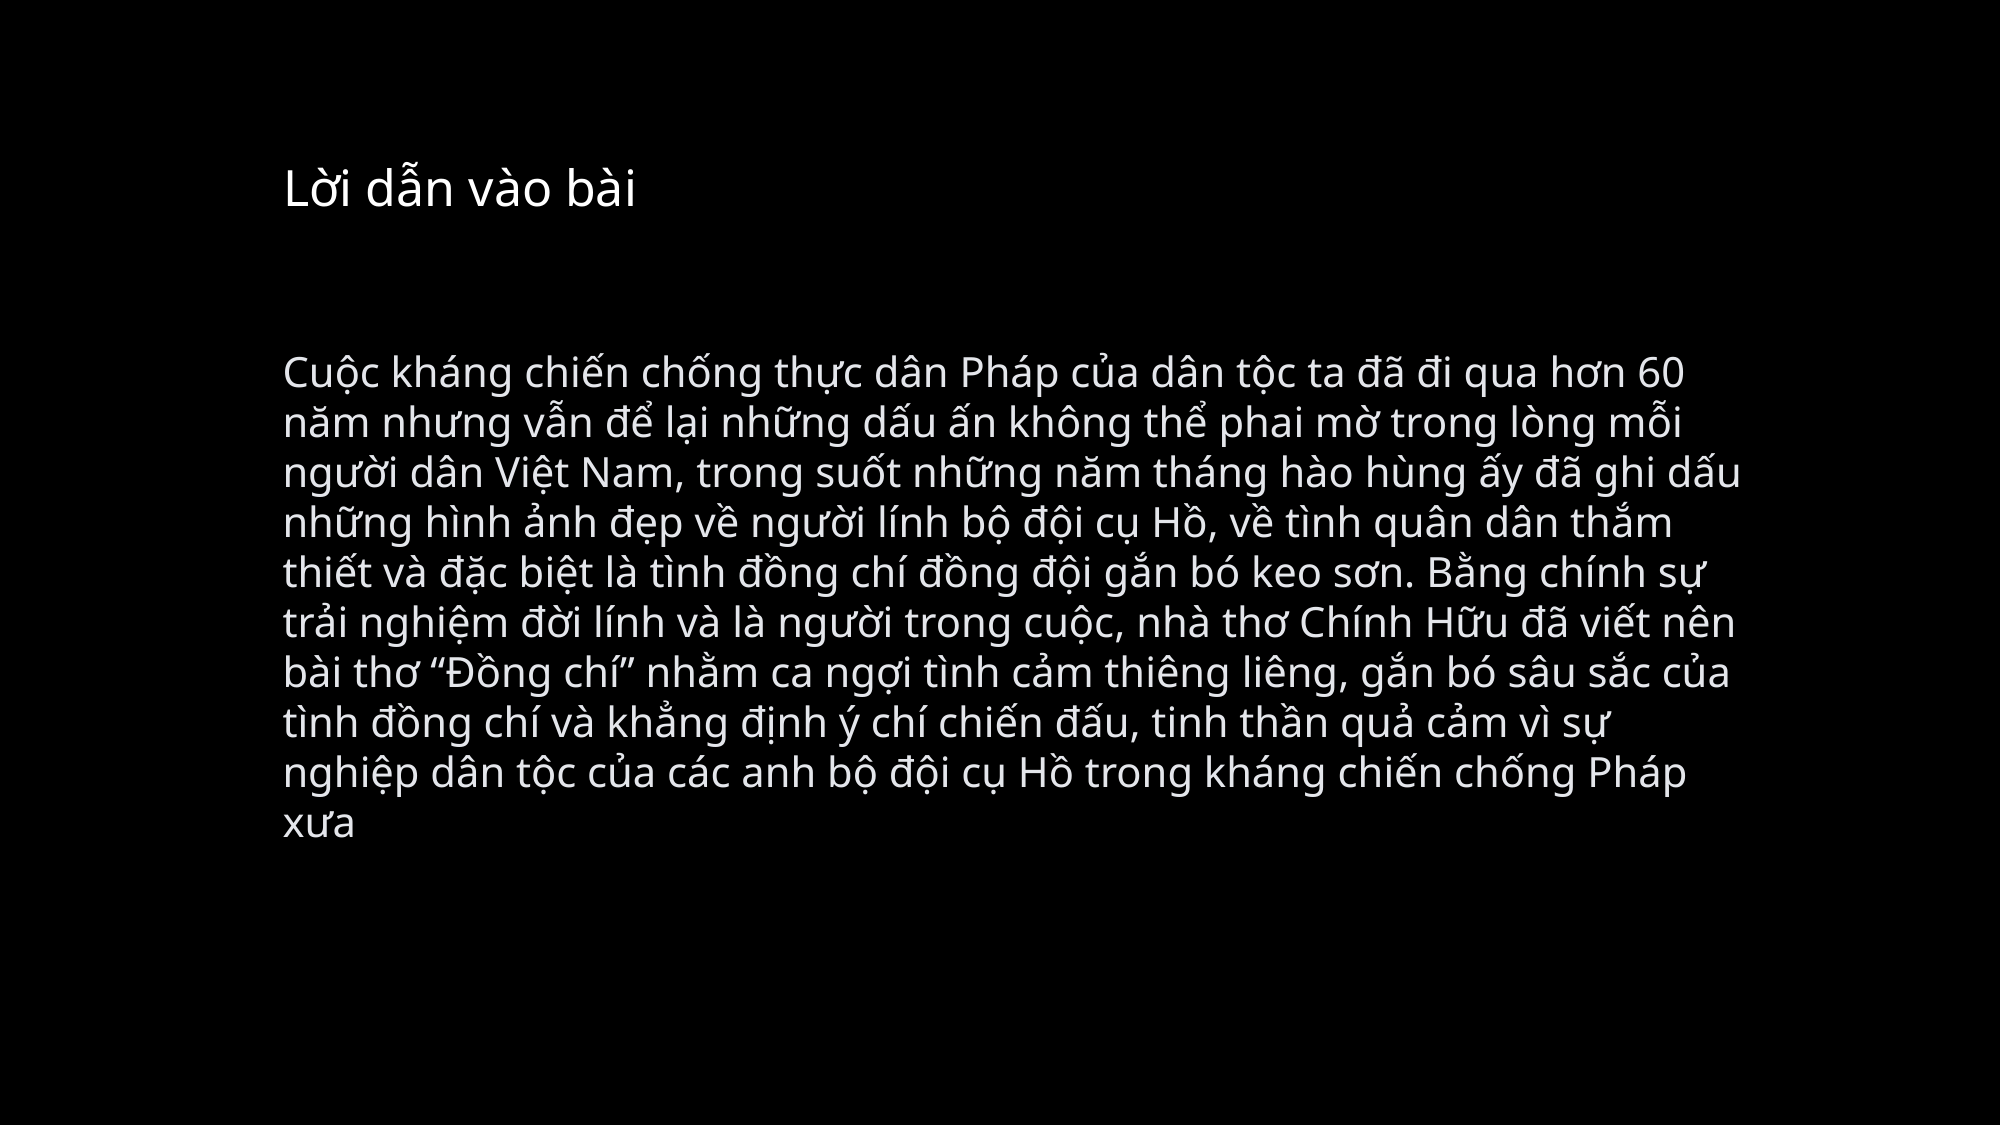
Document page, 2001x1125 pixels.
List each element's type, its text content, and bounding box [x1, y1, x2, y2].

text_box Cuộc kháng chiến chống thực dân Pháp của dân tộc ta đã đi qua hơn 60 năm nhưng vẫn để lại những dấu ấn không thể phai mờ trong lòng mỗi người dân Việt Nam, trong suốt những năm tháng hào hùng ấy đã ghi dấu những hình ảnh đẹp về người lính bộ đội cụ Hồ, về tình quân dân thắm thiết và đặc biệt là tình đồng chí đồng đội gắn bó keo sơn. Bằng chính sự trải nghiệm đời lính và là người trong cuộc, nhà thơ Chính Hữu đã viết nên bài thơ “Đồng chí” nhằm ca ngợi tình cảm thiêng liêng, gắn bó sâu sắc của tình đồng chí và khẳng định ý chí chiến đấu, tinh thần quả cảm vì sự nghiệp dân tộc của các anh bộ đội cụ Hồ trong kháng chiến chống Pháp xưa [267, 338, 1768, 853]
text_box Lời dẫn vào bài [268, 148, 869, 224]
